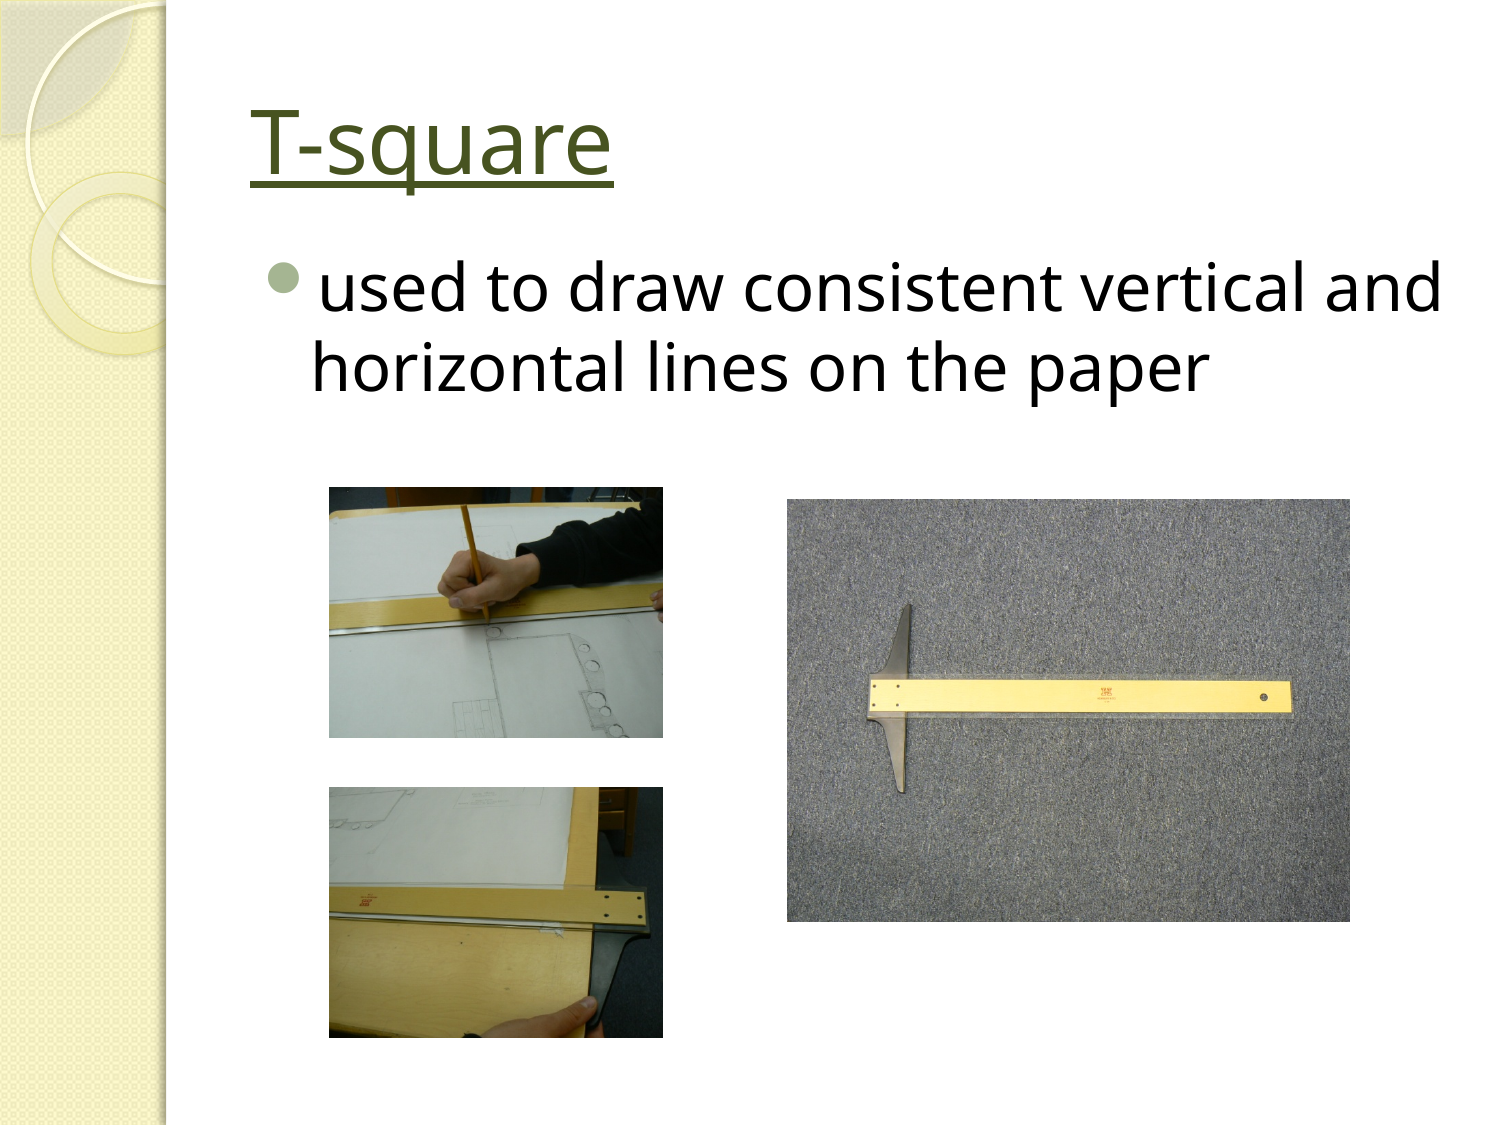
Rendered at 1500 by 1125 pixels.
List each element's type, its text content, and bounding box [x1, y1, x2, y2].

picture [787, 499, 1351, 923]
picture [328, 787, 663, 1038]
title T-square [235, 45, 1466, 233]
list used to draw consistent vertical and horizontal lines on the paper [235, 237, 1466, 1025]
picture [328, 487, 663, 738]
